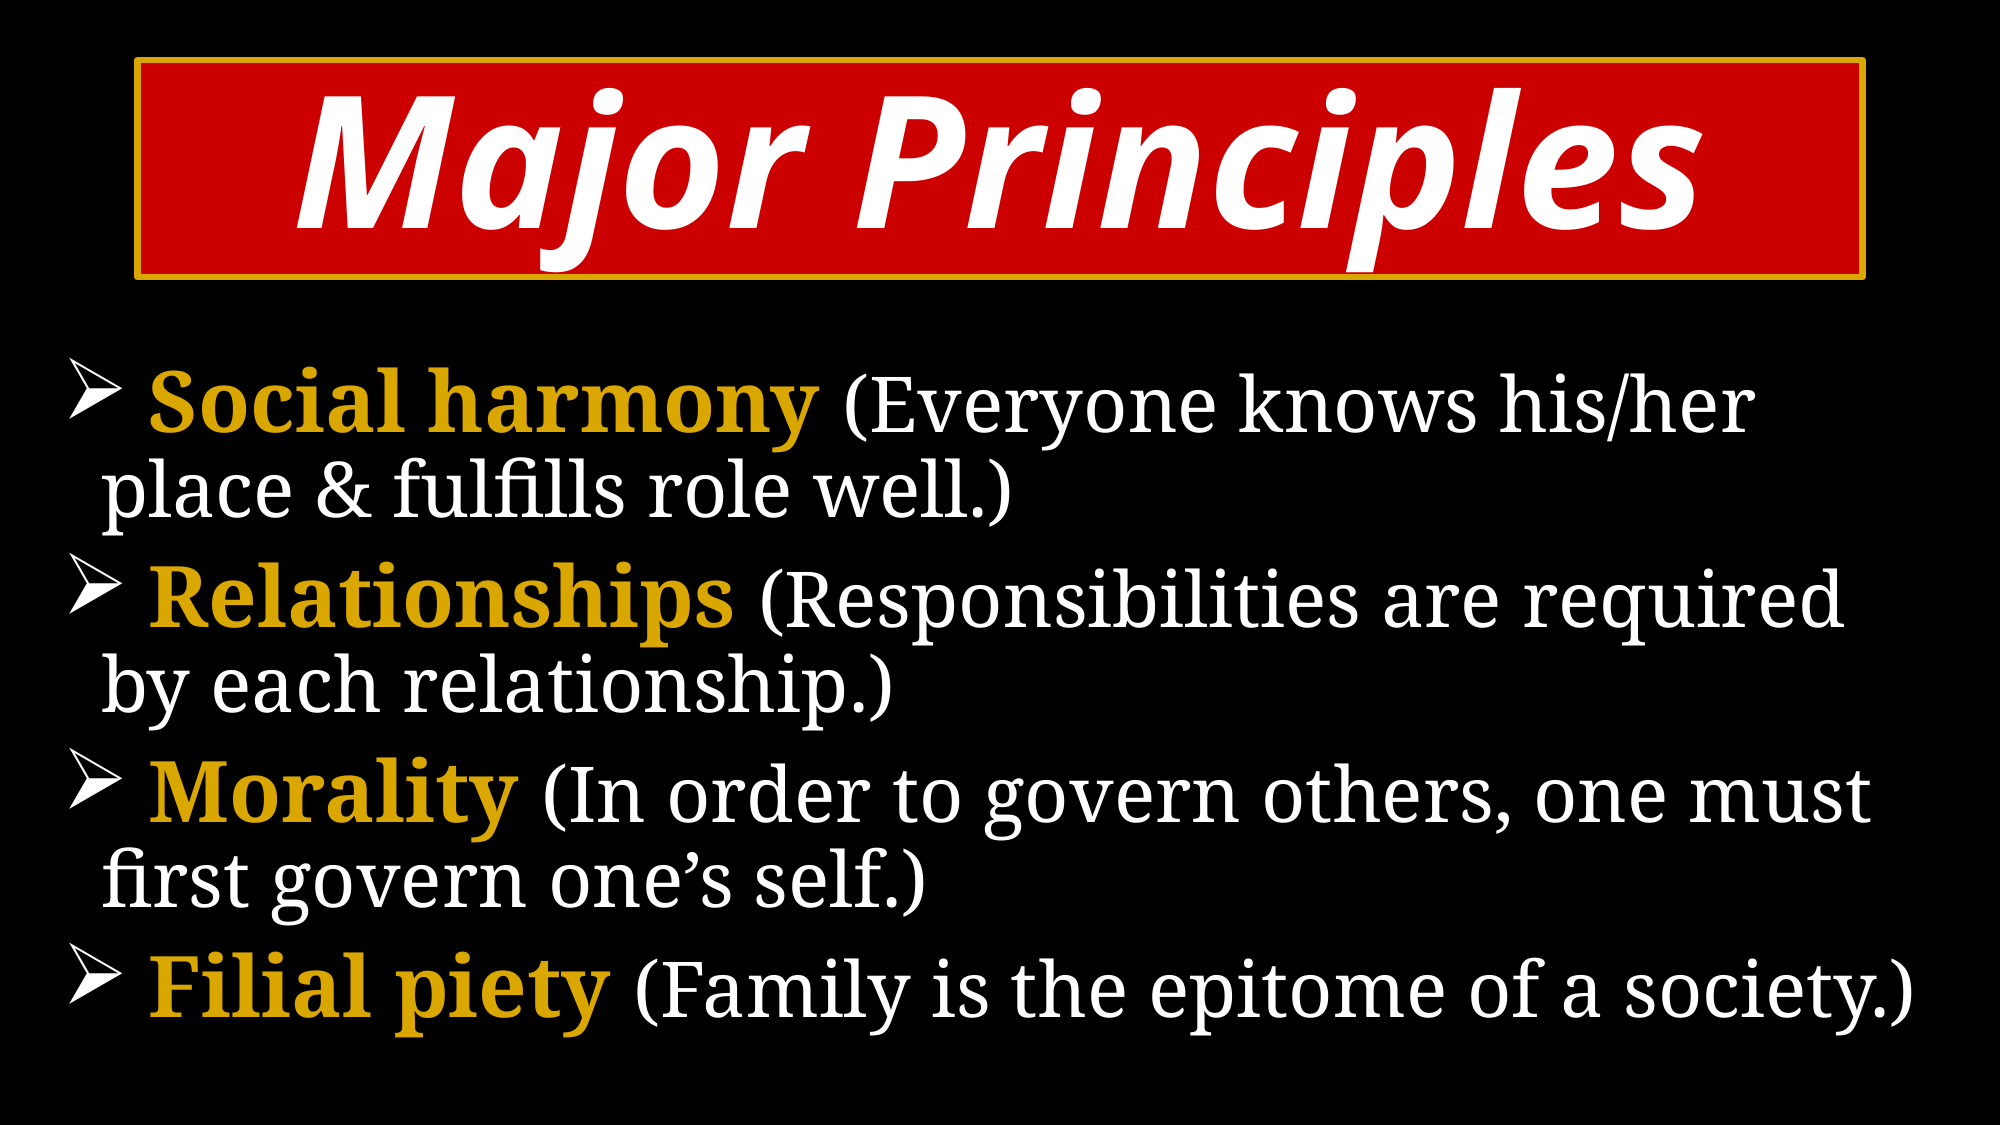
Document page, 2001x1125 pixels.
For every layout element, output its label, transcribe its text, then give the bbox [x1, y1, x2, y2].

title Major Principles [137, 59, 1863, 278]
list Social harmony (Everyone knows his/her place & fulfills role well.) Relationships (Responsibilities are required by each relationship.) Morality (In order to govern others, one must first govern one’s self.) Filial piety (Family is the epitome of a society.) [47, 351, 1953, 1066]
